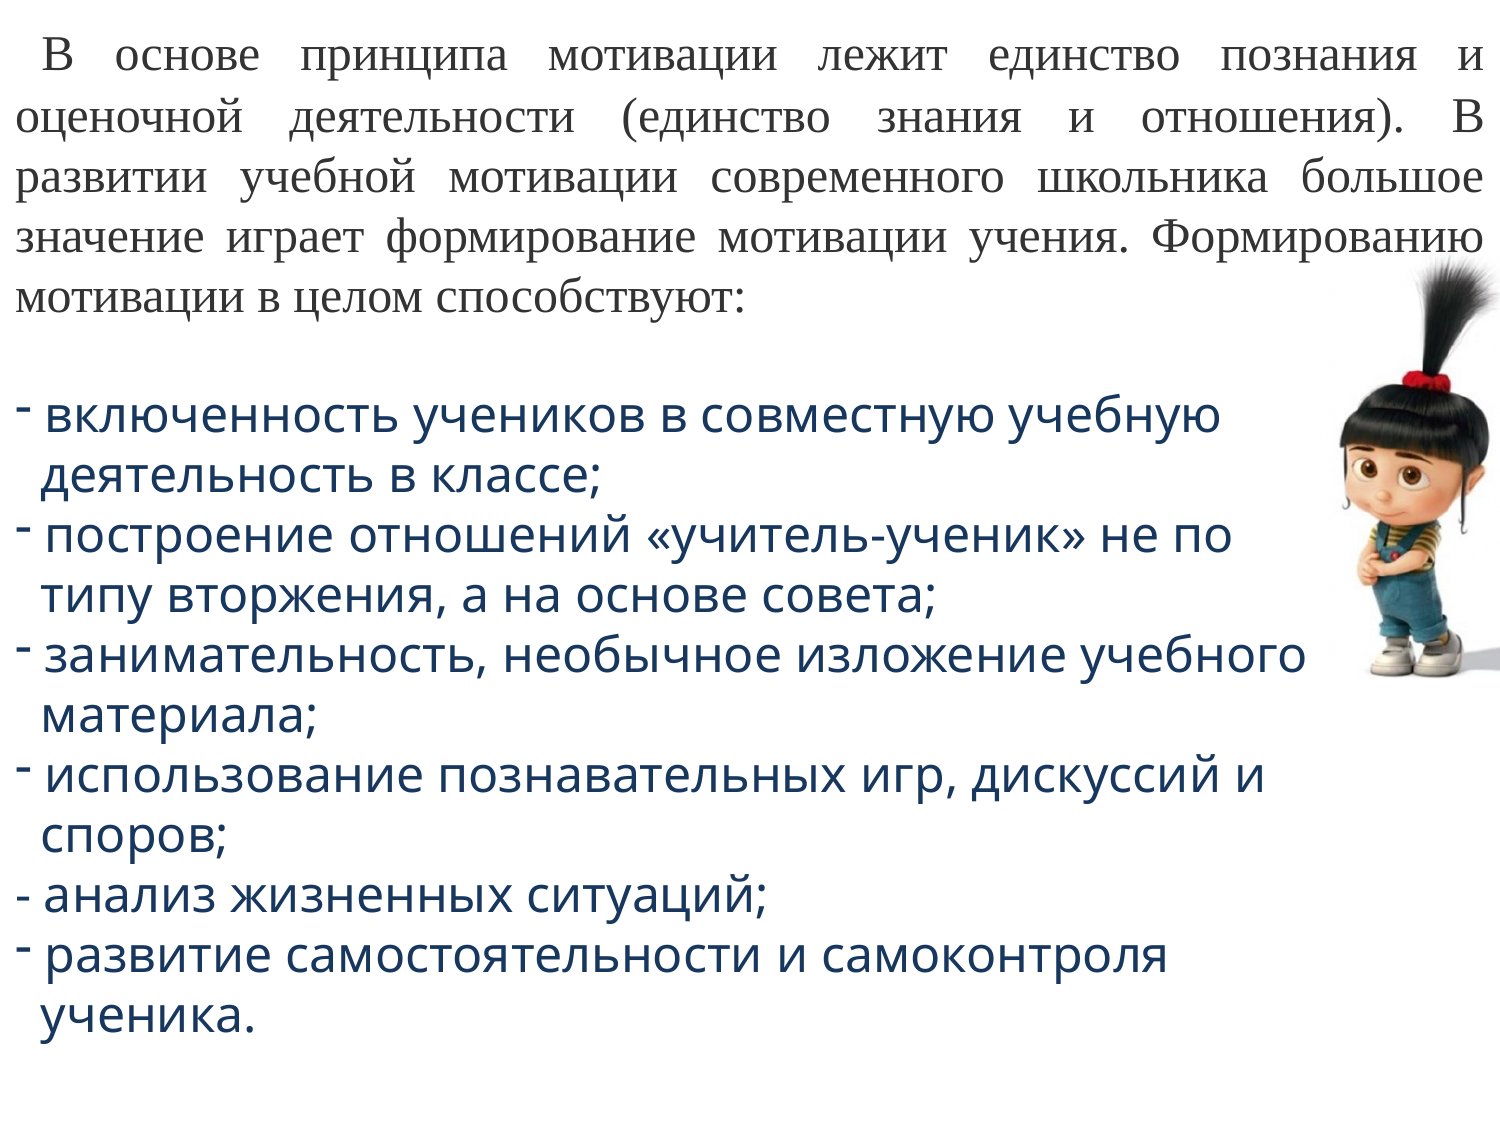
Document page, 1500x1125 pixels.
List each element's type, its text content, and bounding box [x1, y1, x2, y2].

text_box В основе принципа мотивации лежит единство познания и оценочной деятельности (единство знания и отношения). В развитии учебной мотивации современного школьника большое значение играет формирование мотивации учения. Формированию мотивации в целом способствуют: включенность учеников в совместную учебную деятельность в классе; построение отношений «учитель-ученик» не по типу вторжения, а на основе совета; занимательность, необычное изложение учебного материала; использование познавательных игр, дискуссий и споров; - анализ жизненных ситуаций; развитие самостоятельности и самоконтроля ученика. [0, 5, 1500, 1050]
picture [1319, 243, 1500, 680]
